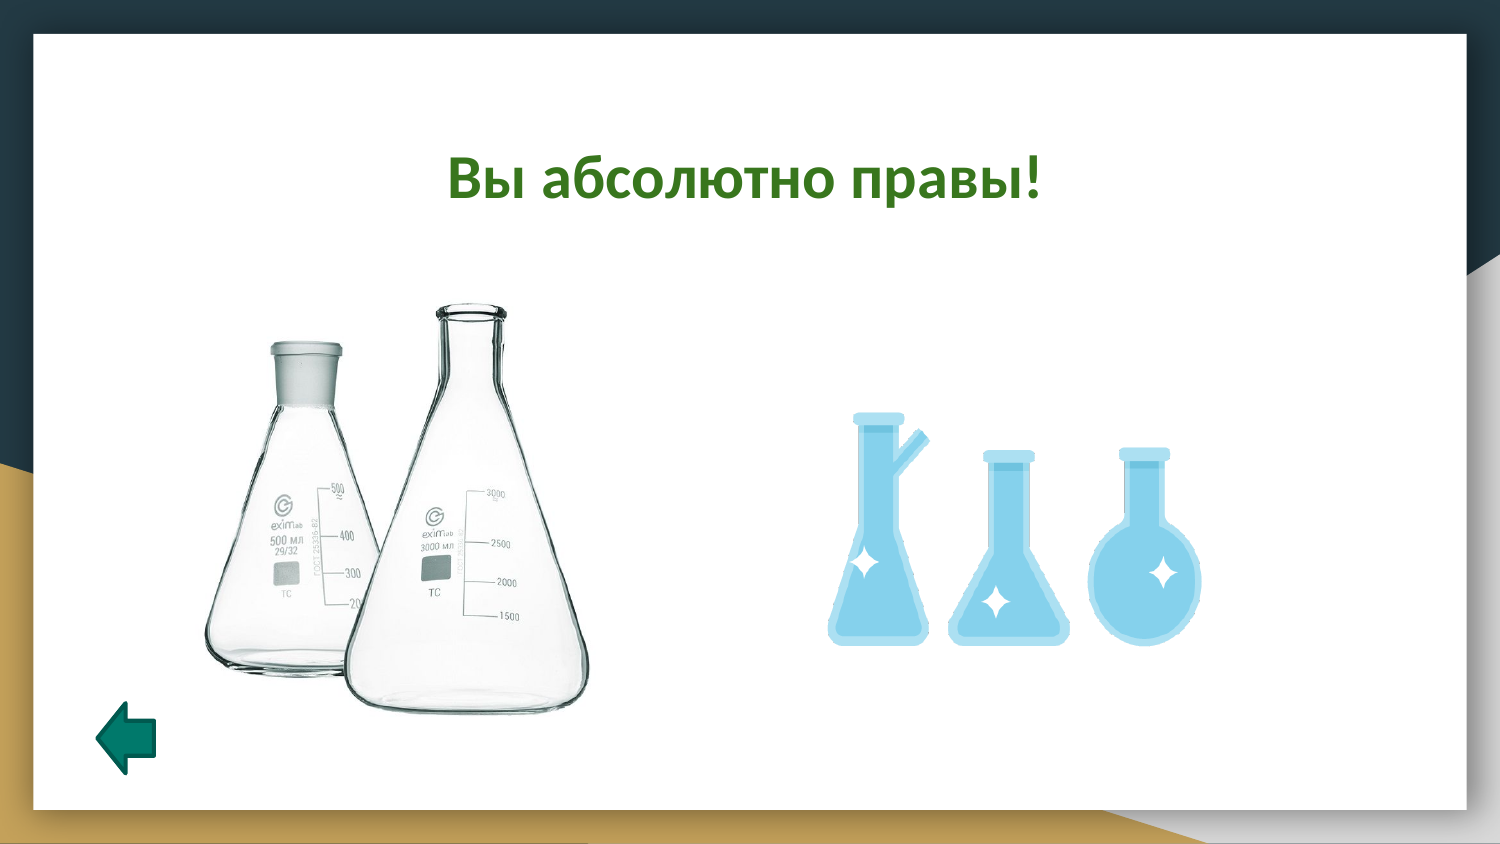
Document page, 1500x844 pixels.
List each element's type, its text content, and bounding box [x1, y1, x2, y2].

list Вы абсолютно правы! [130, 110, 1362, 281]
picture [808, 227, 1225, 698]
text_box [95, 701, 138, 776]
picture [143, 254, 657, 768]
